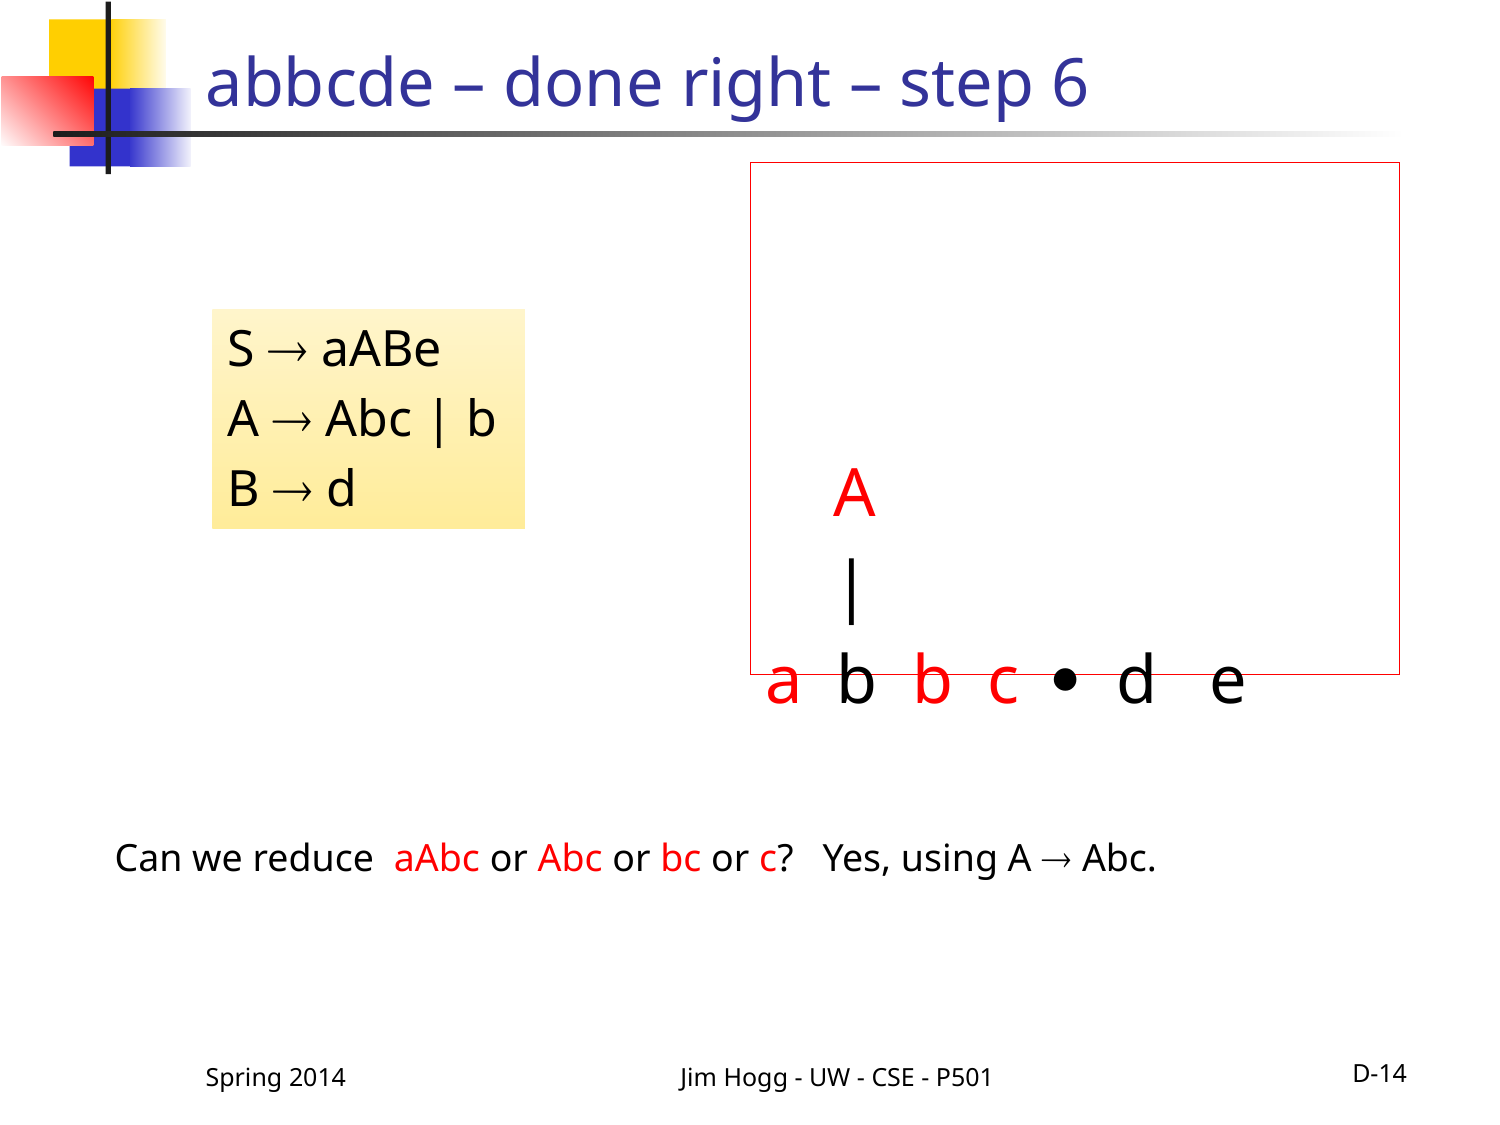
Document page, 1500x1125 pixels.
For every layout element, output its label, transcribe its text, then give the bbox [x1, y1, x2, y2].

slide_number Spring 2014 [190, 1061, 504, 1100]
title abbcde – done right – step 6 [190, 12, 1469, 128]
text_box S  aABe A  Abc | b B  d [212, 309, 525, 529]
slide_number D-14 [1154, 1061, 1423, 1100]
footer Jim Hogg - UW - CSE - P501 [599, 1061, 1076, 1100]
list A | a b b c  d e [750, 162, 1400, 675]
text_box Can we reduce aAbc or Abc or bc or c? Yes, using A  Abc. [99, 826, 1363, 887]
